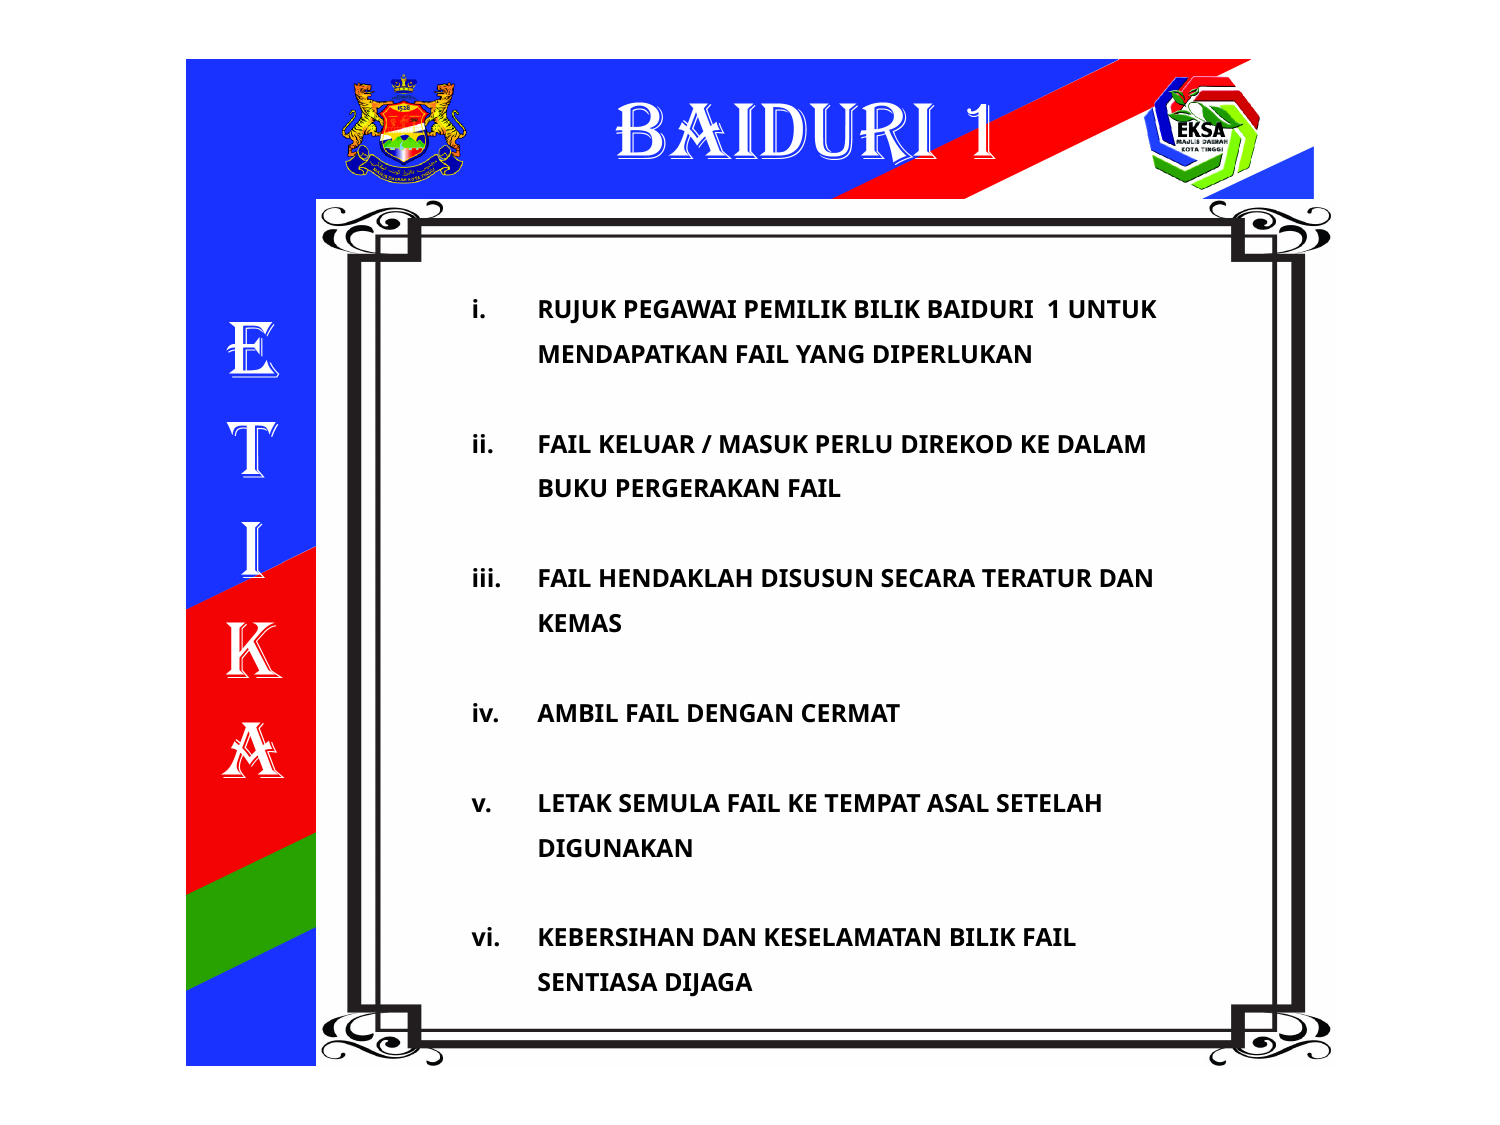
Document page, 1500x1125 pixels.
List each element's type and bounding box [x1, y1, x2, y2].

picture [186, 59, 1337, 1067]
